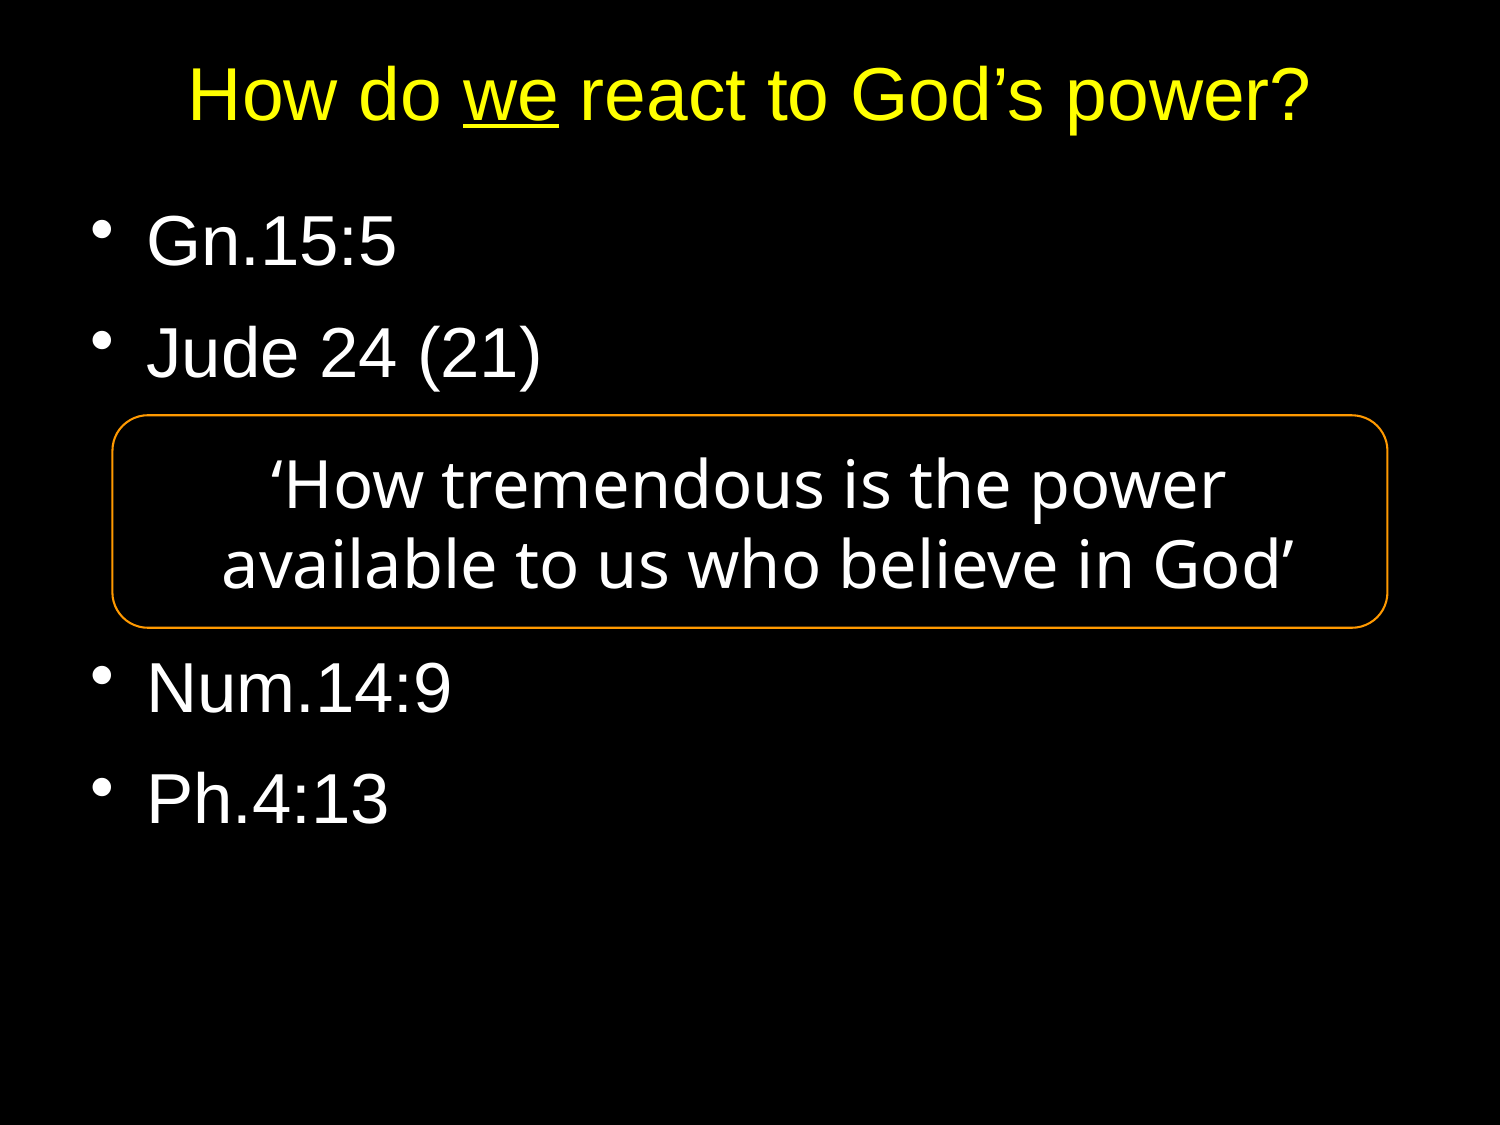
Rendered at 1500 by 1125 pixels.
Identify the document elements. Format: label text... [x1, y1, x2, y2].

text_box ‘How tremendous is the power available to us who believe in God’ [111, 414, 1389, 629]
list Gn.15:5 Jude 24 (21) Num.14:9 Ph.4:13 [75, 187, 1425, 1063]
title How do we react to God’s power? [75, 24, 1425, 155]
